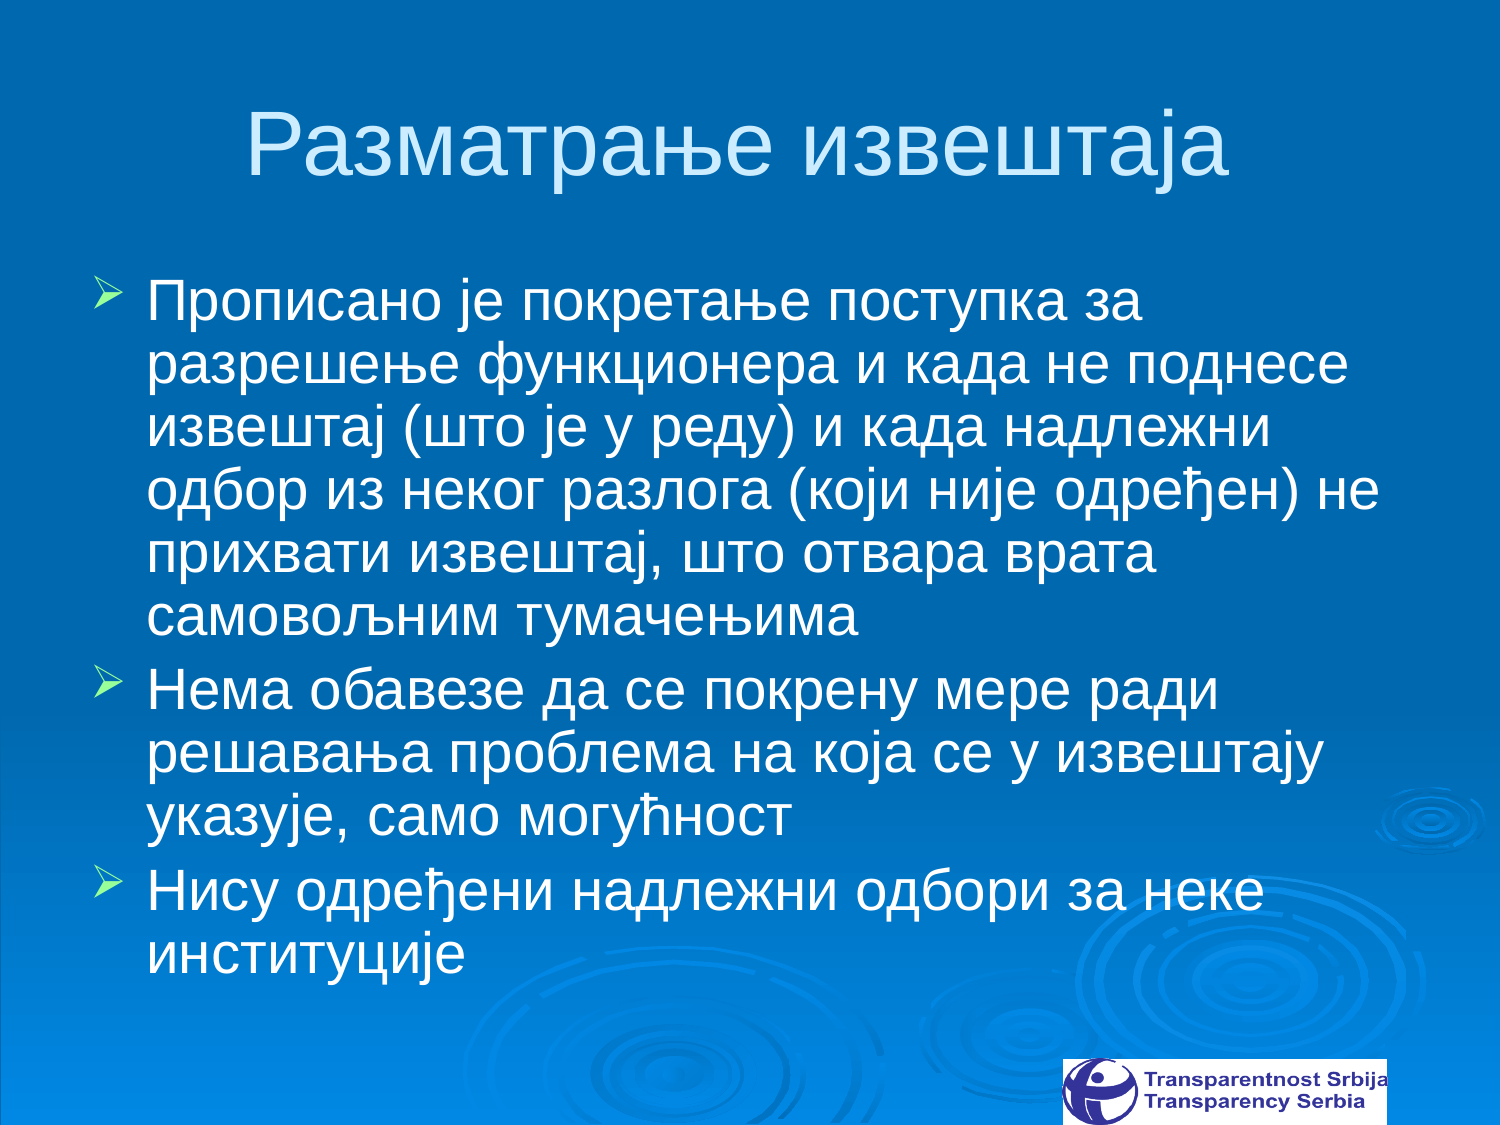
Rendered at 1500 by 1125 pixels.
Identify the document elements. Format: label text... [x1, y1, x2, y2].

title Разматрање извештаја [74, 45, 1426, 233]
picture [1062, 1058, 1388, 1125]
list Прописано је покретање поступка за разрешење функционера и када не поднесе извештај (што је у реду) и када надлежни одбор из неког разлога (који није одређен) не прихвати извештај, што отвара врата самовољним тумачењима Нема обавезе да се покрену мере ради решавања проблема на која се у извештају указује, само могућност Нису одређени надлежни одбори за неке институције [74, 262, 1426, 1006]
